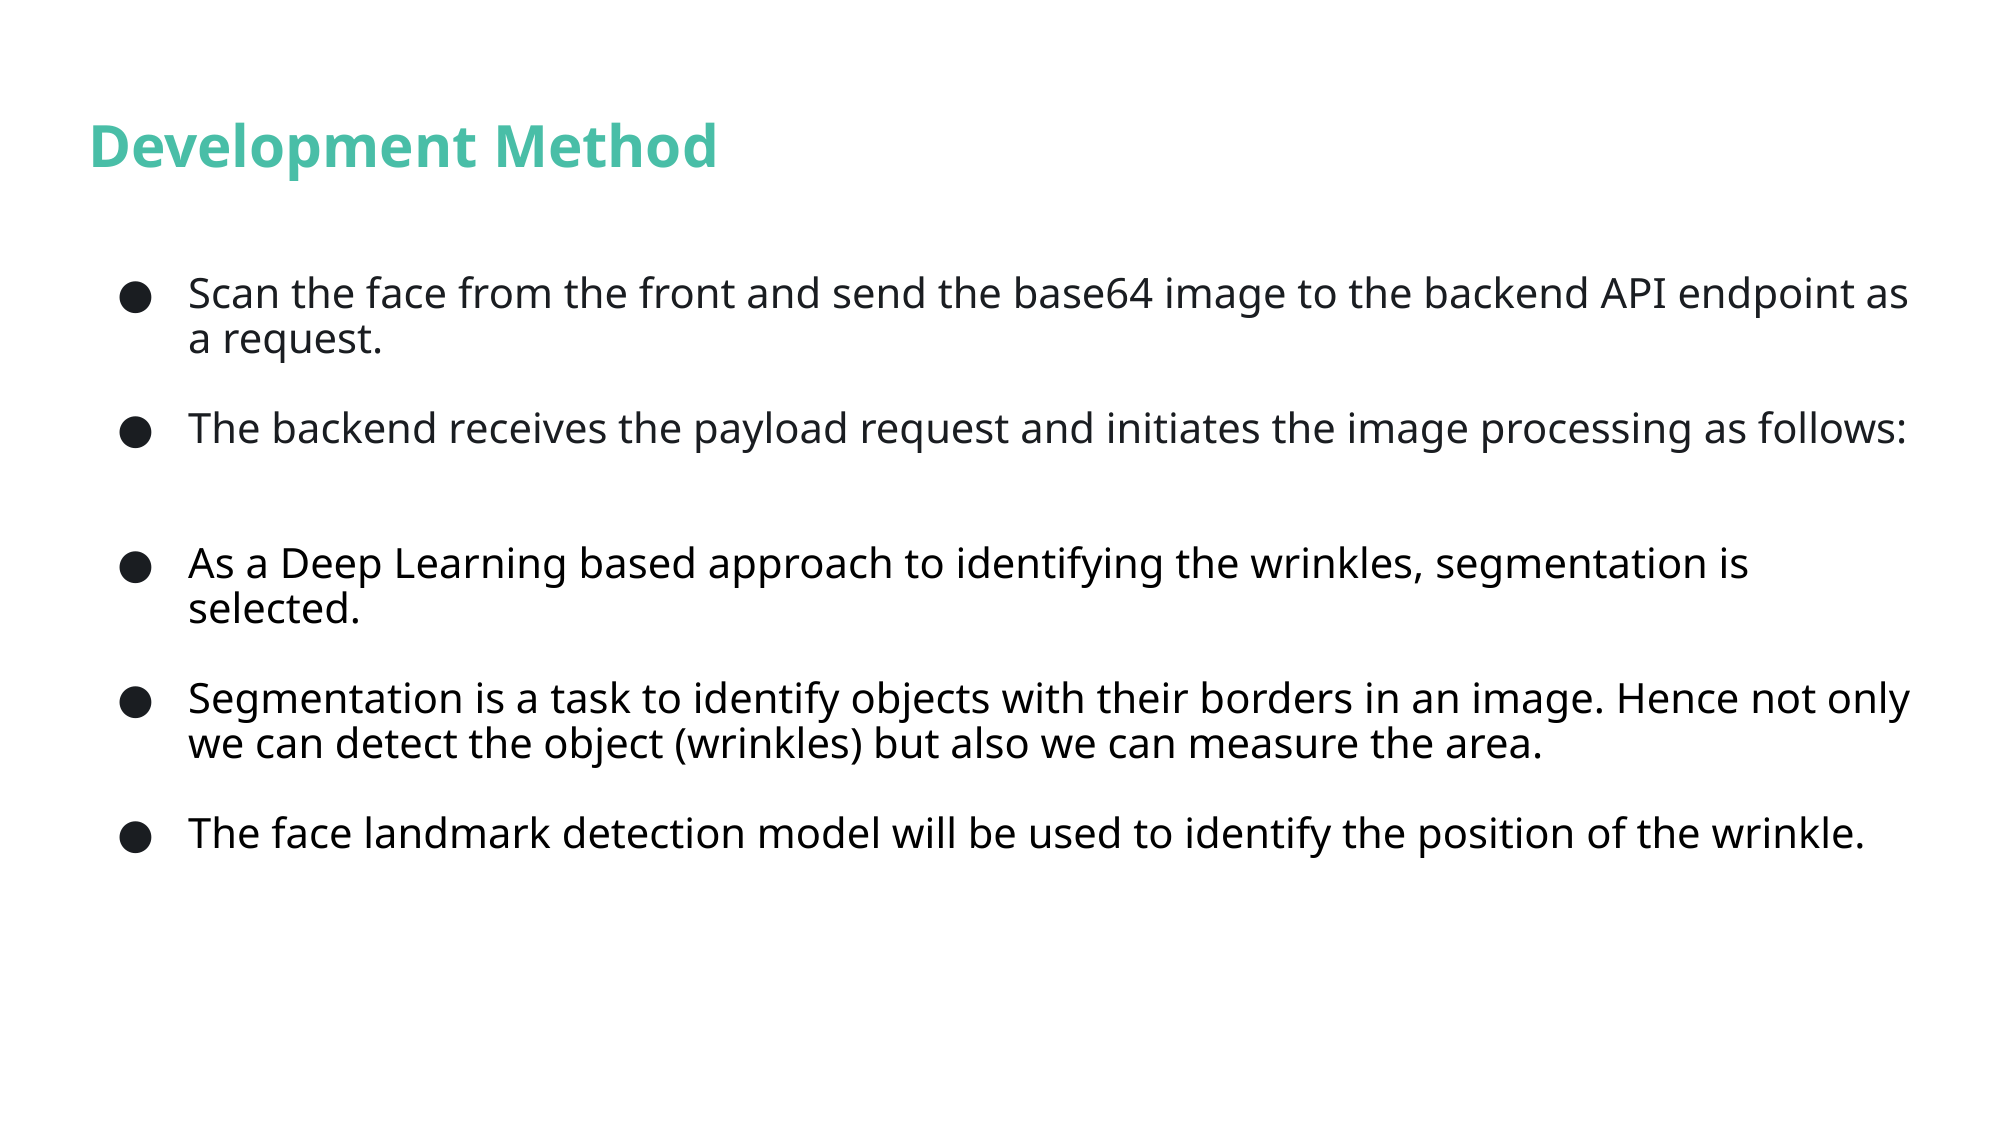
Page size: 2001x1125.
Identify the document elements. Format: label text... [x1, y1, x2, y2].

list Scan the face from the front and send the base64 image to the backend API endpoint as a request. The backend receives the payload request and initiates the image processing as follows: As a Deep Learning based approach to identifying the wrinkles, segmentation is selected. Segmentation is a task to identify objects with their borders in an image. Hence not only we can detect the object (wrinkles) but also we can measure the area. The face landmark detection model will be used to identify the position of the wrinkle. [68, 252, 1932, 1000]
title Development Method [68, 97, 1932, 223]
